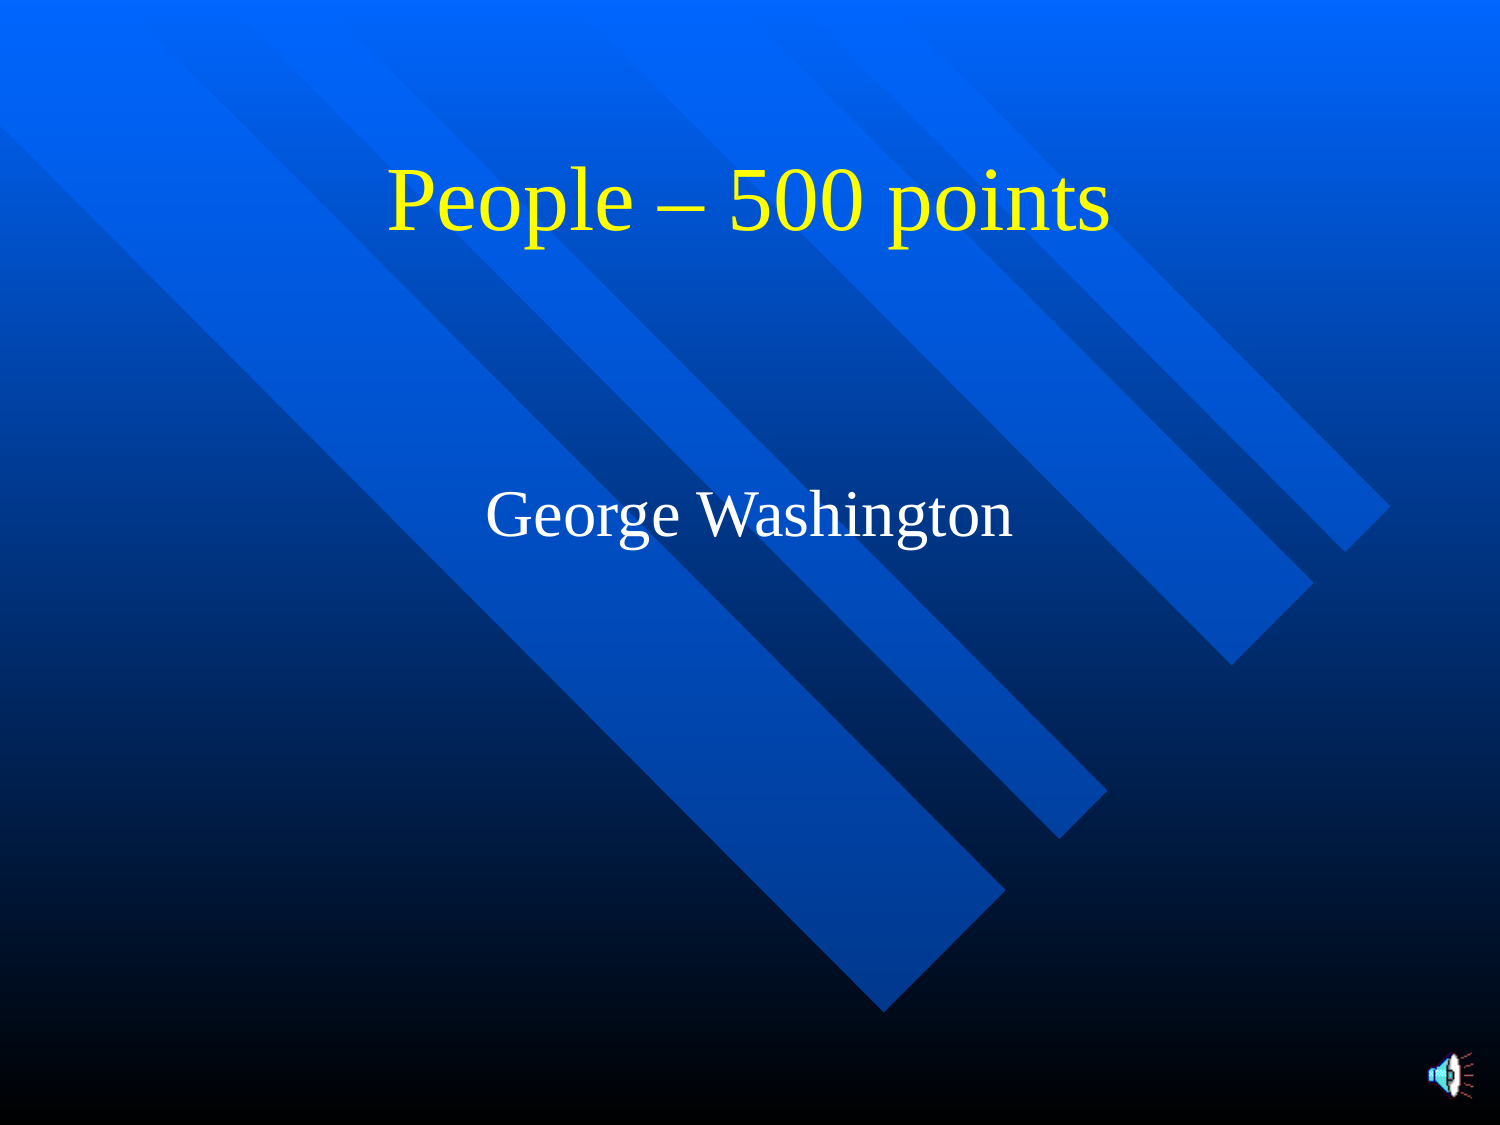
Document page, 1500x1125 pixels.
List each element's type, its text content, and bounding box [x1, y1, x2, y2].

subtitle George Washington [225, 462, 1275, 750]
title People – 500 points [112, 99, 1388, 288]
picture [1426, 1051, 1477, 1102]
